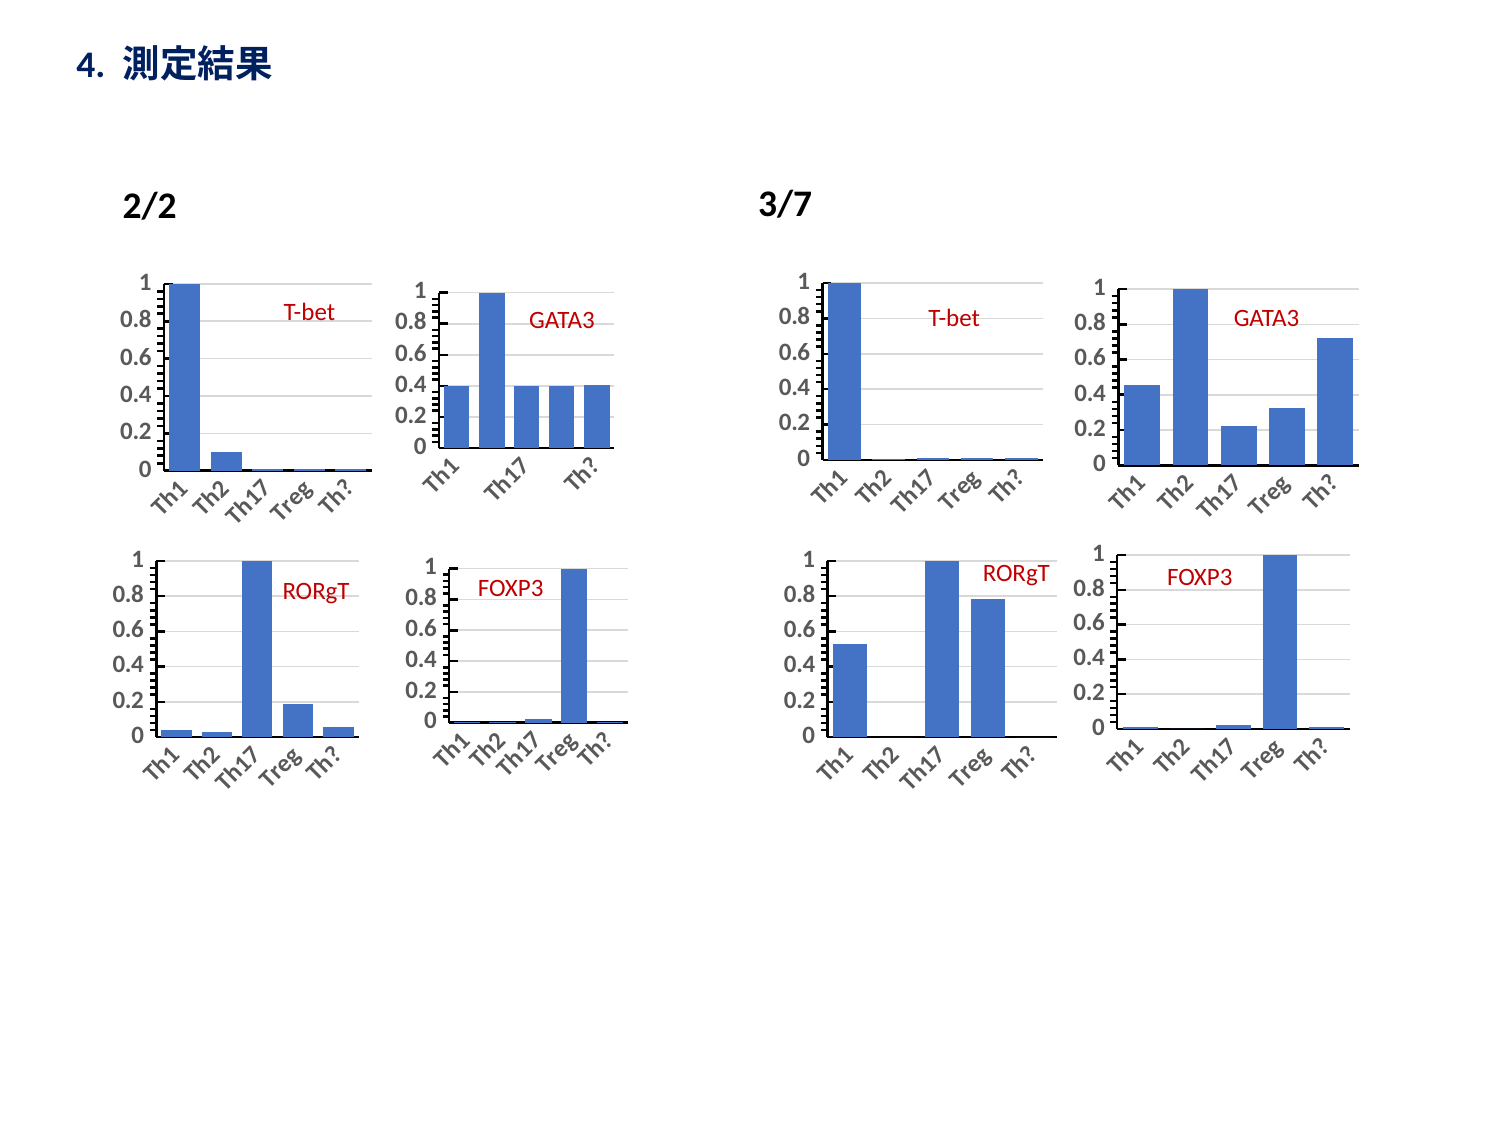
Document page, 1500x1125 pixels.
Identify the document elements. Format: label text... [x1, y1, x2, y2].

chart [107, 543, 364, 803]
chart [1067, 537, 1356, 795]
text_box 2/2 [107, 173, 192, 234]
chart [114, 265, 377, 537]
text_box 3/7 [743, 171, 828, 232]
chart [1068, 271, 1366, 531]
chart [773, 265, 1049, 526]
text_box 4. 測定結果 [61, 32, 288, 93]
chart [379, 265, 637, 803]
chart [777, 543, 1063, 803]
